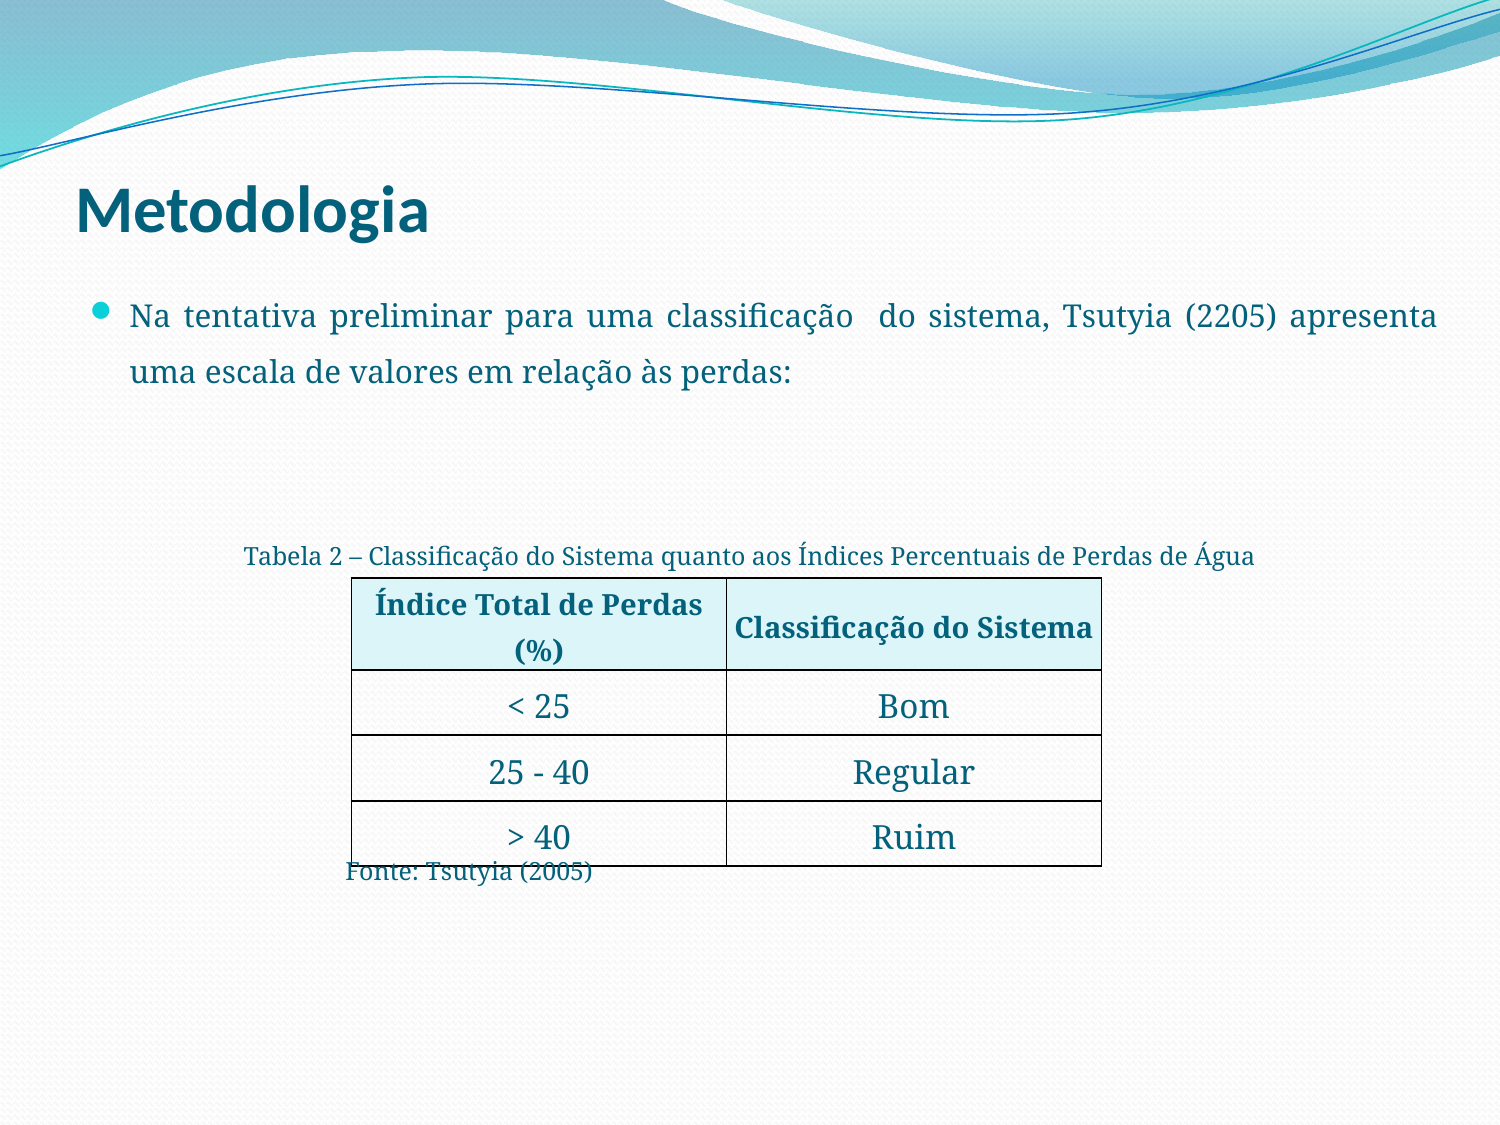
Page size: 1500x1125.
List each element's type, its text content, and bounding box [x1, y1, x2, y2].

list Na tentativa preliminar para uma classificação do sistema, Tsutyia (2205) apresenta uma escala de valores em relação às perdas: [75, 269, 1454, 399]
text_box Tabela 2 – Classificação do Sistema quanto aos Índices Percentuais de Perdas de Água [0, 533, 1500, 578]
table_cell 25 - 40 [352, 736, 726, 800]
table_header Classificação do Sistema [727, 579, 1101, 669]
table_cell Regular [727, 736, 1101, 800]
text_box Fonte: Tsutyia (2005) [330, 847, 615, 893]
table_cell Ruim [727, 802, 1101, 865]
table_header Índice Total de Perdas (%) [352, 579, 726, 669]
table_cell < 25 [352, 671, 726, 734]
title Metodologia [75, 115, 1425, 247]
table_cell Bom [727, 671, 1101, 734]
table_cell > 40 [352, 802, 726, 865]
